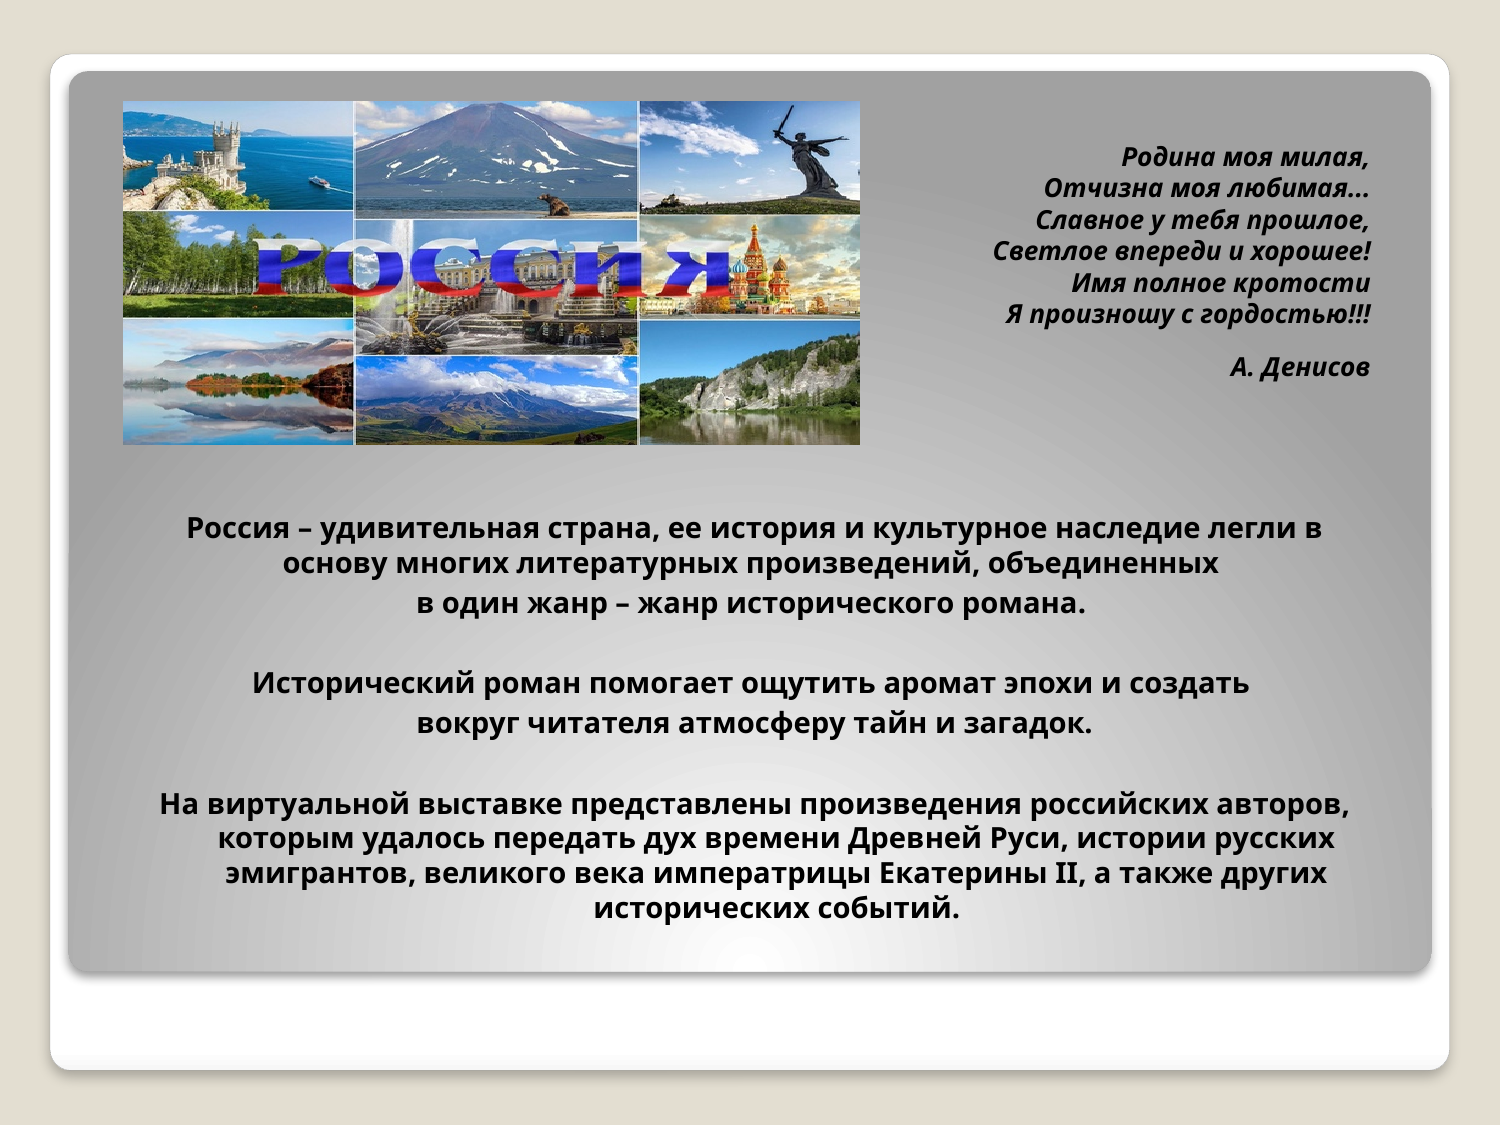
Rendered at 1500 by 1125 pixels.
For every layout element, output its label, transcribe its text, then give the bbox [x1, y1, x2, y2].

picture [123, 101, 860, 445]
list Россия – удивительная страна, ее история и культурное наследие легли в основу многих литературных произведений, объединенных в один жанр – жанр исторического романа. Исторический роман помогает ощутить аромат эпохи и создать вокруг читателя атмосферу тайн и загадок. На виртуальной выставке представлены произведения российских авторов, которым удалось передать дух времени Древней Руси, истории русских эмигрантов, великого века императрицы Екатерины II, а также других исторических событий. [112, 373, 1383, 988]
title Родина моя милая, Отчизна моя любимая... Славное у тебя прошлое, Светлое впереди и хорошее! Имя полное кротости Я произношу с гордостью!!! А. Денисов [112, 93, 1386, 421]
